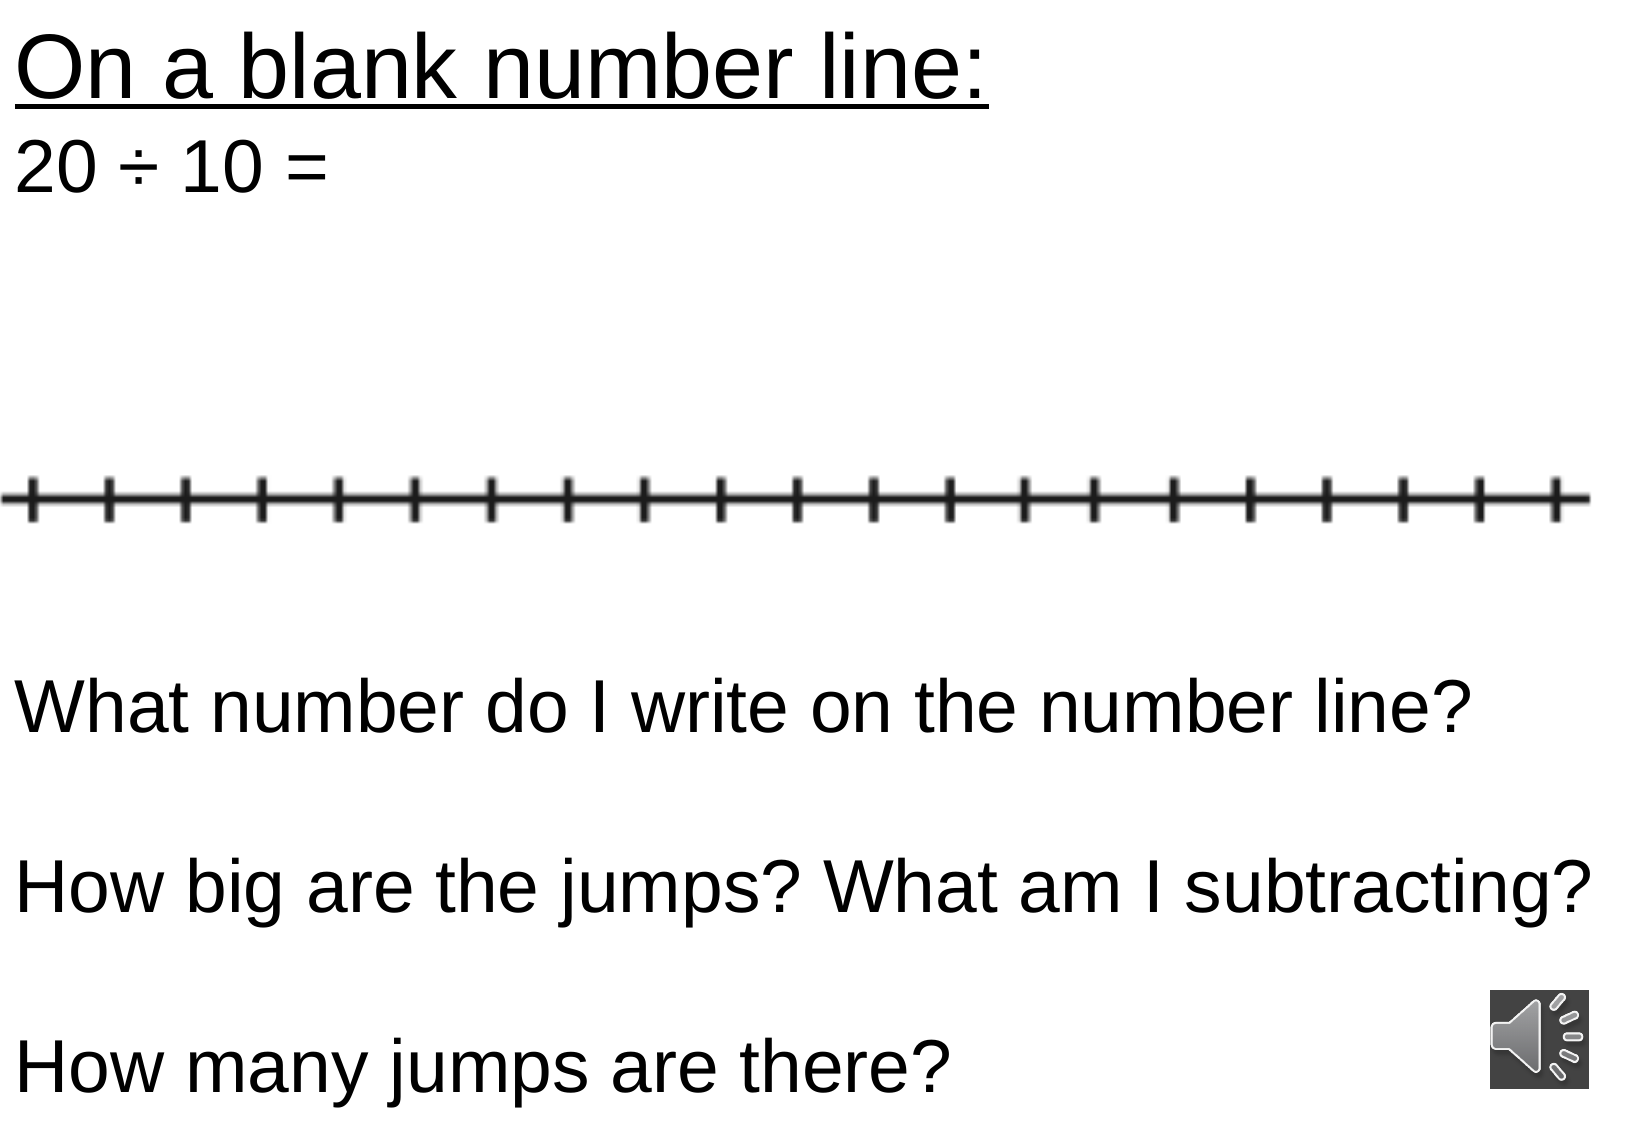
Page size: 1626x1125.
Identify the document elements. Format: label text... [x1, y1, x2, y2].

picture [1489, 989, 1590, 1090]
text_box On a blank number line: 20 ÷ 10 = What number do I write on the number line? How big are the jumps? What am I subtracting? How many jumps are there? [0, 0, 1625, 1115]
picture [0, 463, 1615, 563]
